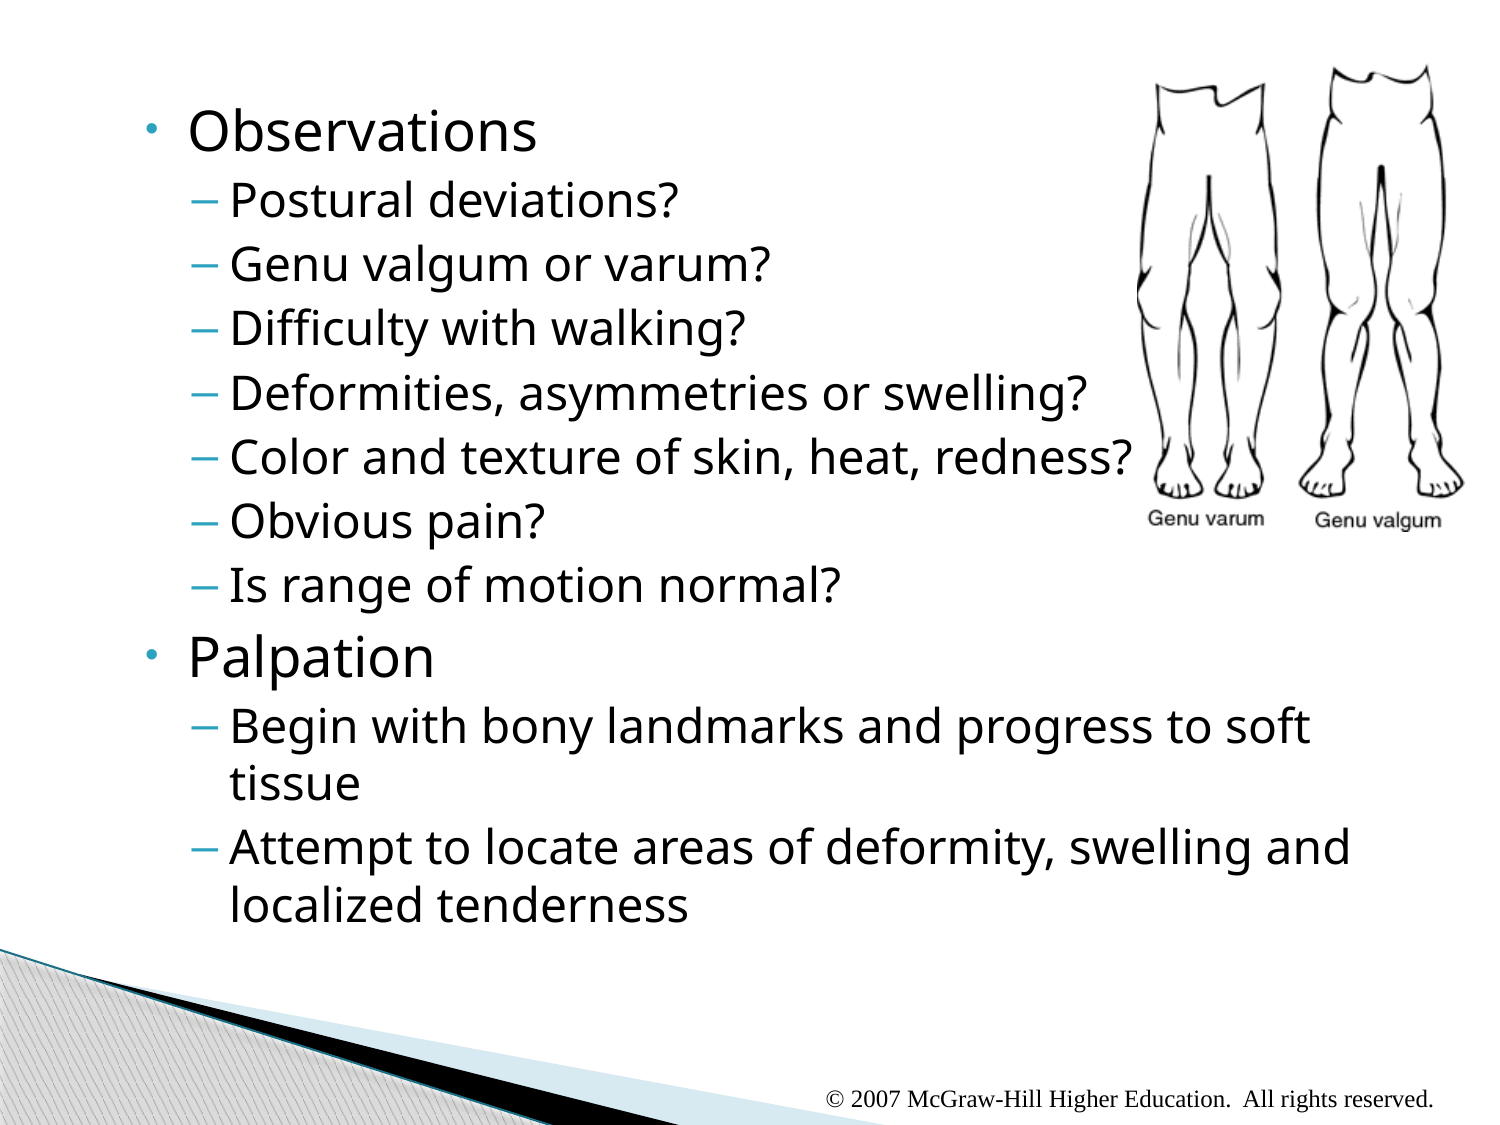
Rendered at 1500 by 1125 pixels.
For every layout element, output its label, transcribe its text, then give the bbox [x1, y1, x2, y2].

list Observations Postural deviations? Genu valgum or varum? Difficulty with walking? Deformities, asymmetries or swelling? Color and texture of skin, heat, redness? Obvious pain? Is range of motion normal? Palpation Begin with bony landmarks and progress to soft tissue Attempt to locate areas of deformity, swelling and localized tenderness [112, 87, 1388, 1050]
picture [1137, 62, 1465, 532]
